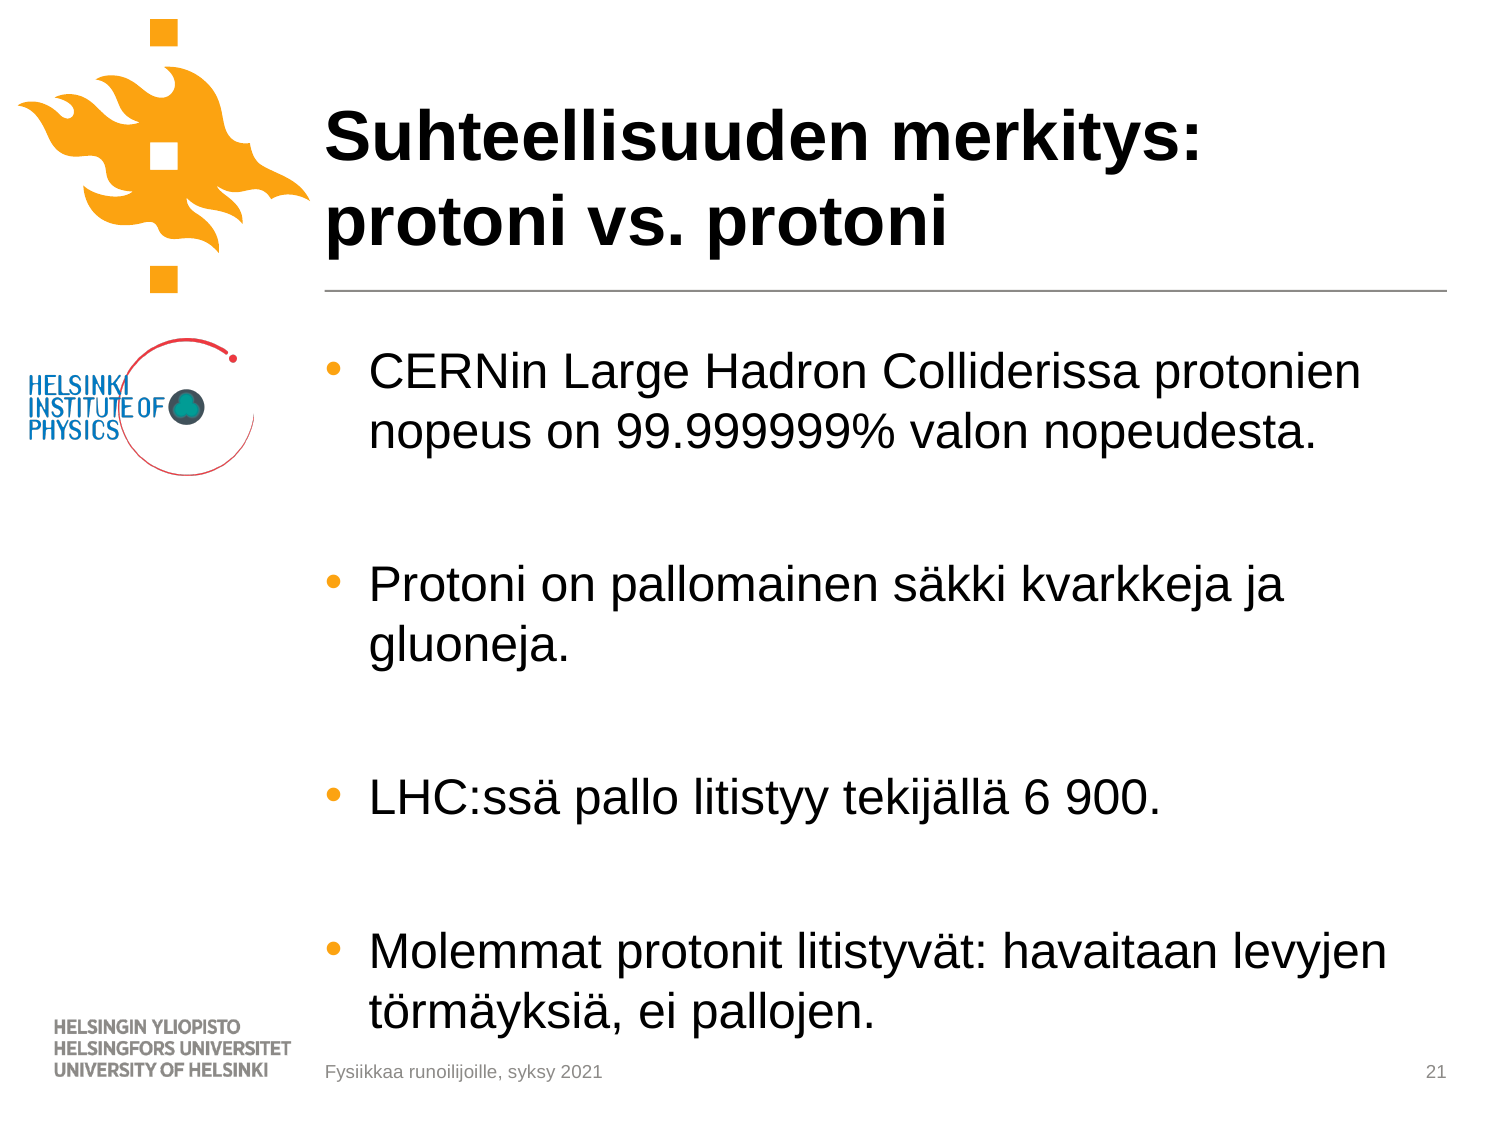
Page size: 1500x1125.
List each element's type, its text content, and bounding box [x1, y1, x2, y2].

footer Fysiikkaa runoilijoille, syksy 2021 [324, 1058, 1069, 1083]
slide_number 21 [1376, 1011, 1447, 1083]
list CERNin Large Hadron Colliderissa protonien nopeus on 99.999999% valon nopeudesta. Protoni on pallomainen säkki kvarkkeja ja gluoneja. LHC:ssä pallo litistyy tekijällä 6 900. Molemmat protonit litistyvät: havaitaan levyjen törmäyksiä, ei pallojen. [324, 338, 1453, 1053]
picture [53, 1017, 292, 1079]
title Suhteellisuuden merkitys: protoni vs. protoni [324, 90, 1447, 279]
